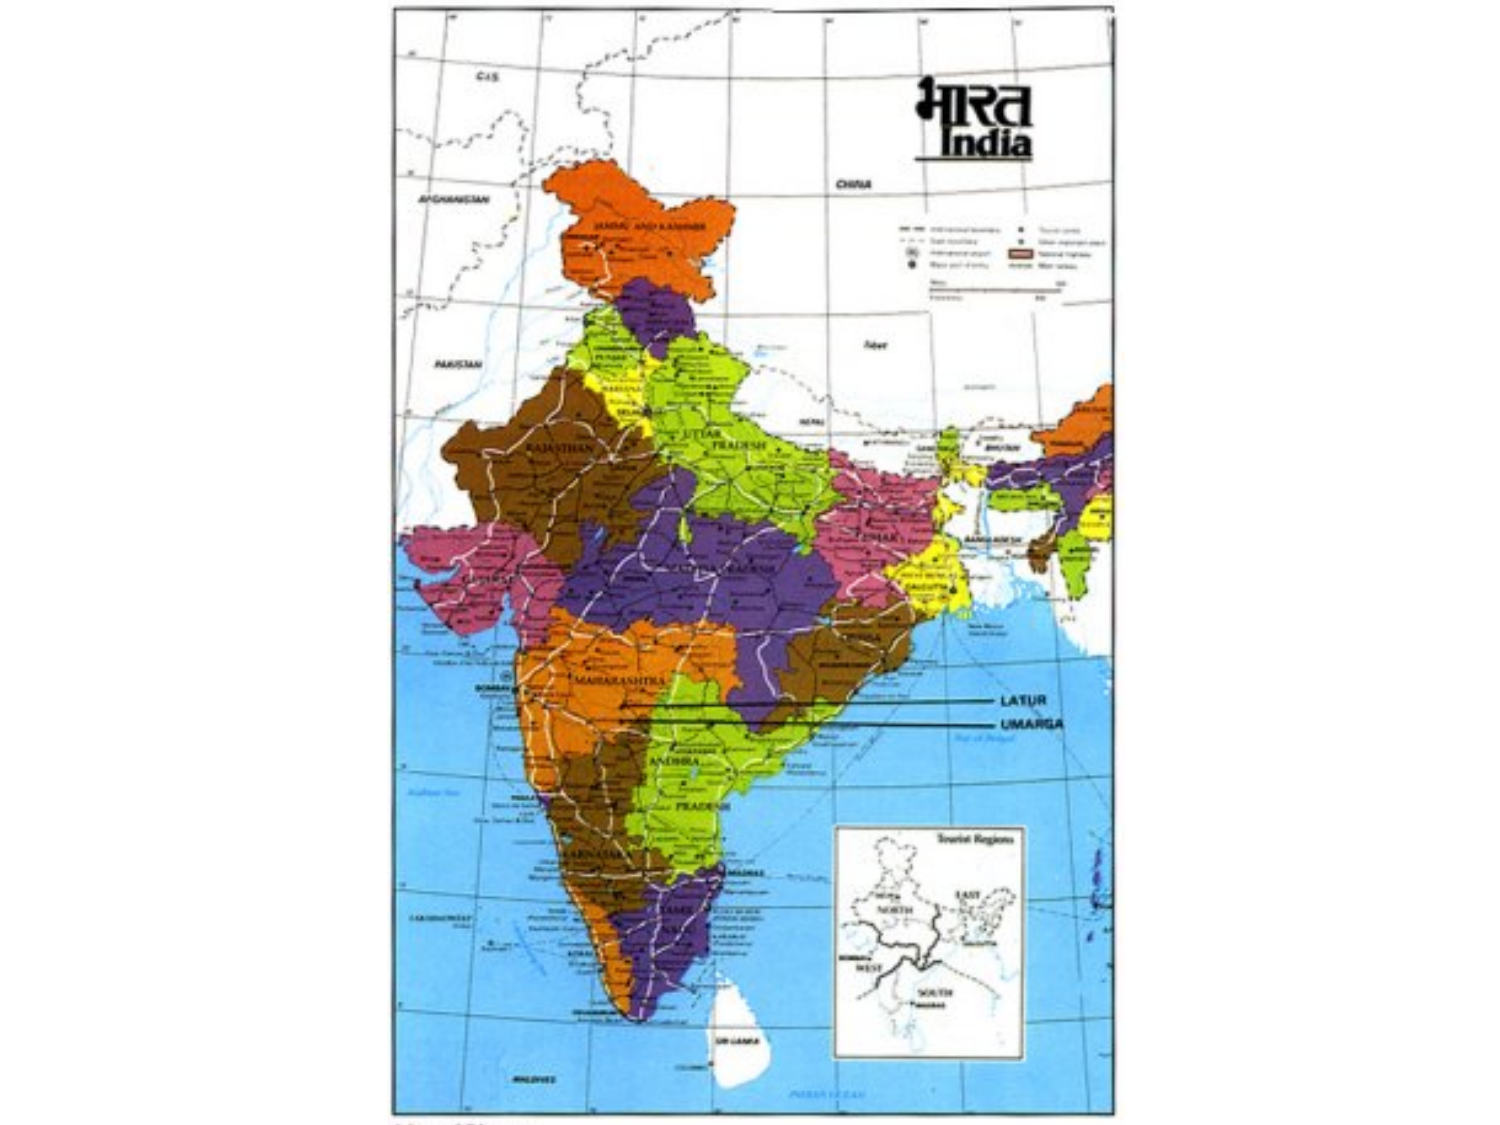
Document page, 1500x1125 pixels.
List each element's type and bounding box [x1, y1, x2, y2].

picture [387, 0, 1126, 1125]
